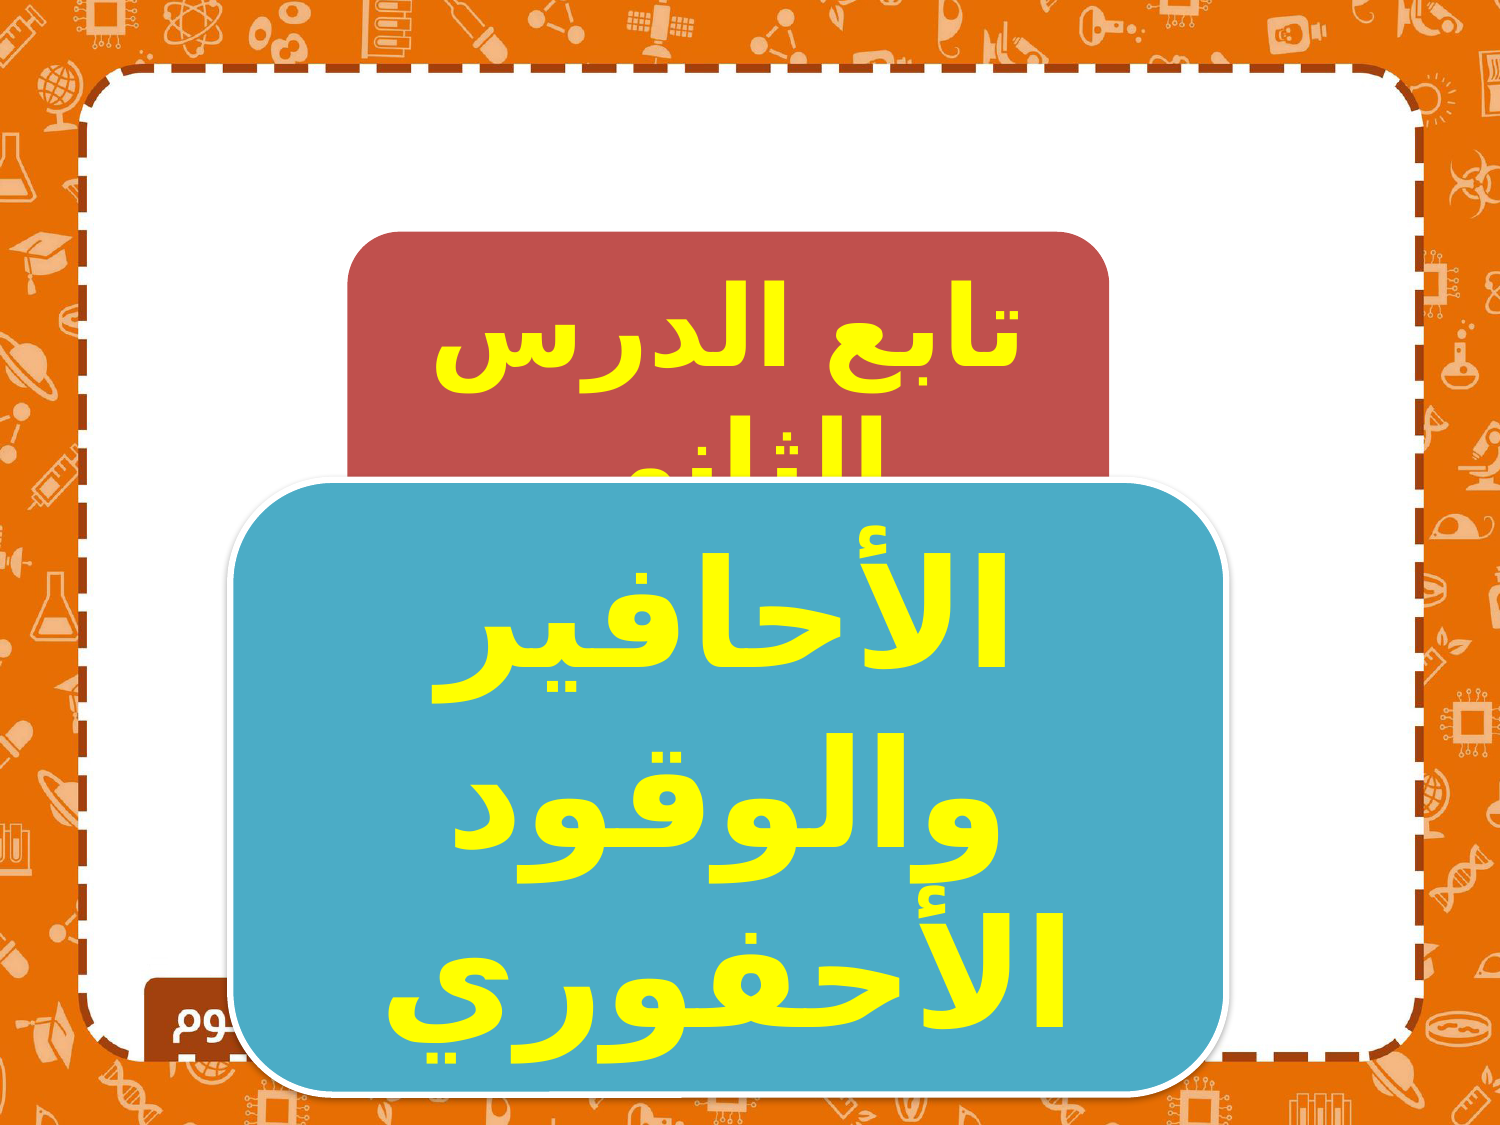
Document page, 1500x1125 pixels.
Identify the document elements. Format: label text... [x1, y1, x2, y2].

text_box الأحافير والوقود الأحفوري [227, 476, 1230, 1098]
picture [0, 0, 1500, 1125]
text_box تابع الدرس الثاني [347, 231, 1110, 475]
